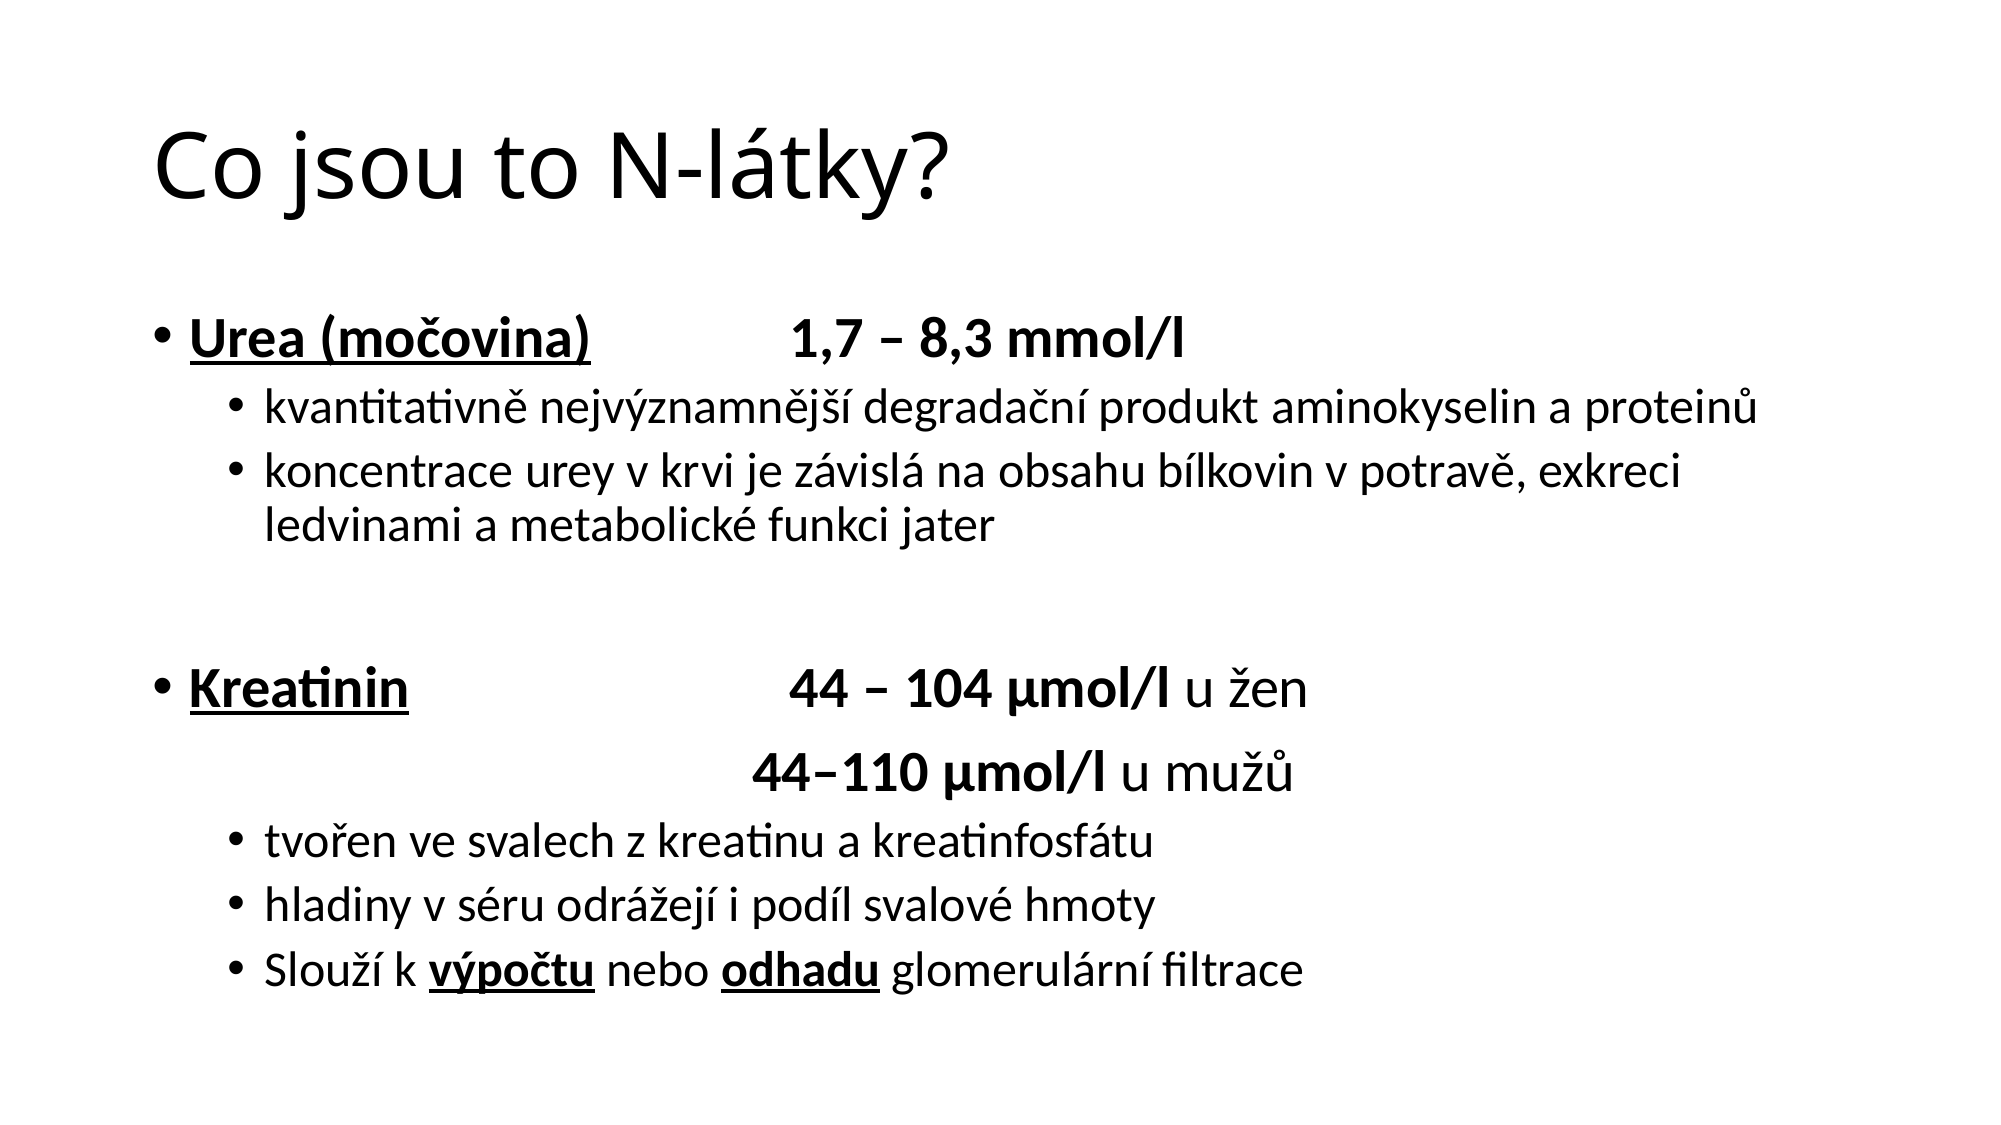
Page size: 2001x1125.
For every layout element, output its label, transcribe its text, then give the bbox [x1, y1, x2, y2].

title Co jsou to N-látky? [137, 59, 1863, 278]
list Urea (močovina) 1,7 – 8,3 mmol/l kvantitativně nejvýznamnější degradační produkt aminokyselin a proteinů koncentrace urey v krvi je závislá na obsahu bílkovin v potravě, exkreci ledvinami a metabolické funkci jater Kreatinin 44 – 104 μmol/l u žen 44–110 μmol/l u mužů tvořen ve svalech z kreatinu a kreatinfosfátu hladiny v séru odrážejí i podíl svalové hmoty Slouží k výpočtu nebo odhadu glomerulární filtrace [137, 299, 1863, 1014]
